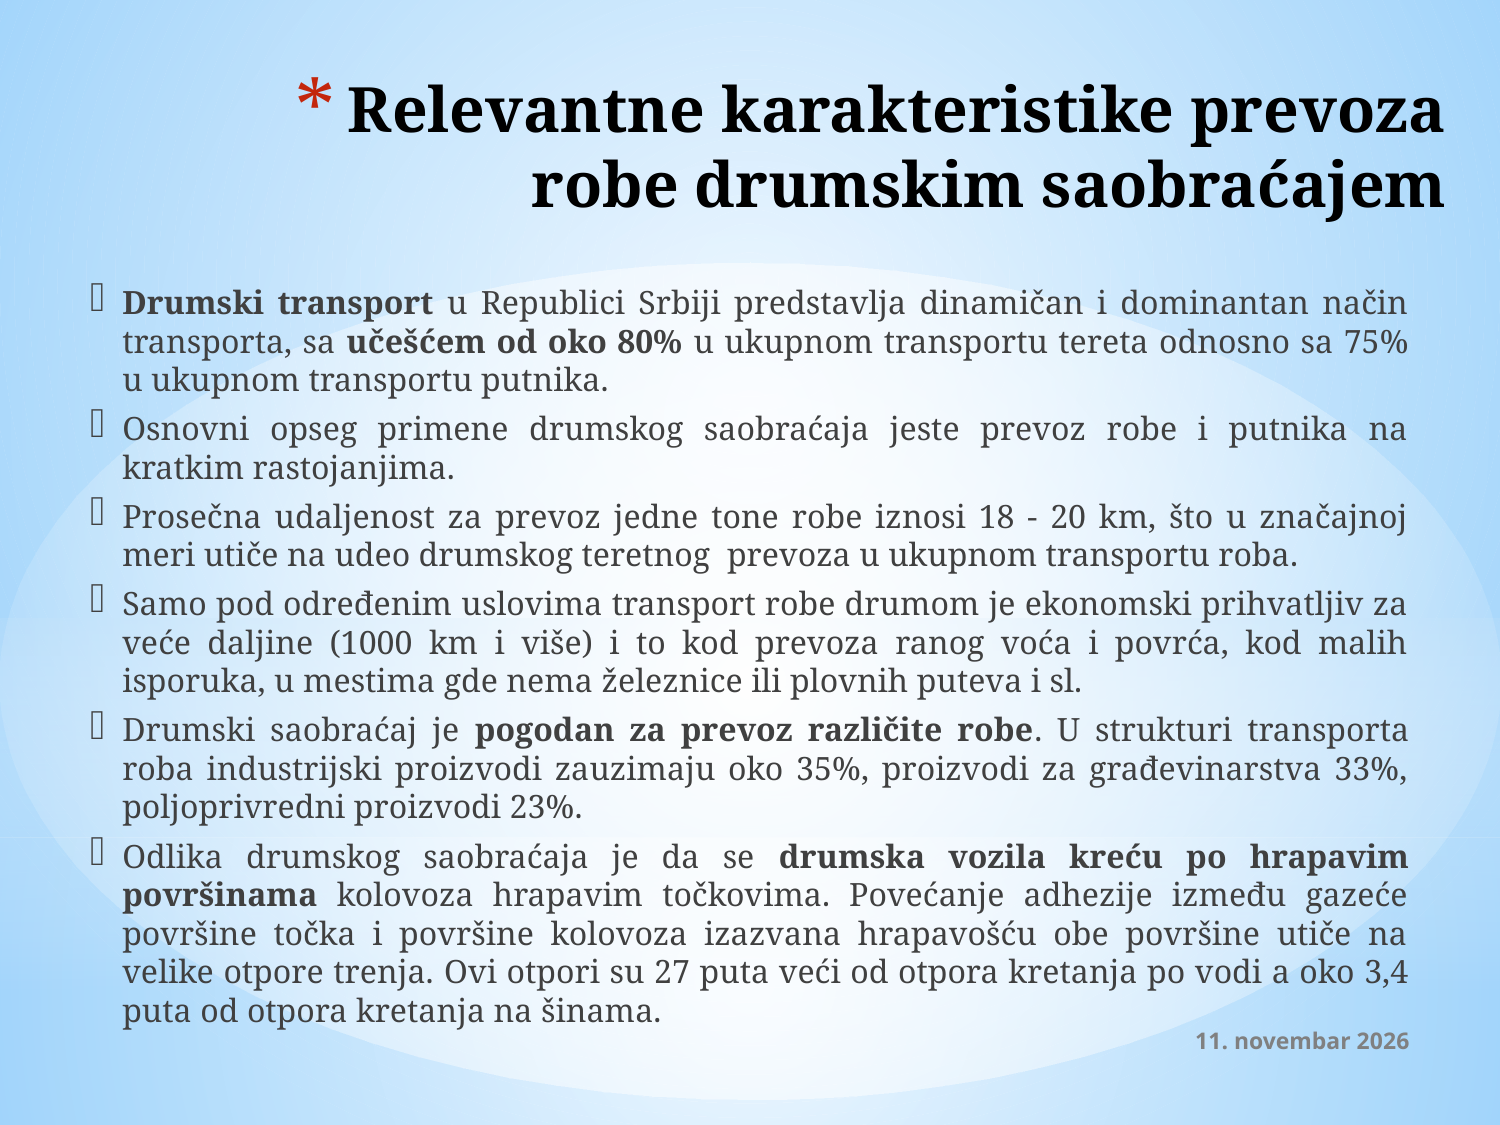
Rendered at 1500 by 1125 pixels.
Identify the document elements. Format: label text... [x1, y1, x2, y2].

list Drumski transport u Republici Srbiji predstavlja dinamičan i dominantan način transporta, sa učešćem od oko 80% u ukupnom transportu tereta odnosno sa 75% u ukupnom transportu putnika. Osnovni opseg primene drumskog saobraćaja jeste prevoz robe i putnika na kratkim rastojanjima. Prosečna udaljenost za prevoz jedne tone robe iznosi 18 - 20 km, što u značajnoj meri utiče na udeo drumskog teretnog prevoza u ukupnom transportu roba. Samo pod određenim uslovima transport robe drumom je ekonomski prihvatljiv za veće daljine (1000 km i više) i to kod prevoza ranog voća i povrća, kod malih isporuka, u mestima gde nema železnice ili plovnih puteva i sl. Drumski saobraćaj je pogodan za prevoz različite robe. U strukturi transporta roba industrijski proizvodi zauzimaju oko 35%, proizvodi za građevinarstva 33%, poljoprivredni proizvodi 23%. Odlika drumskog saobraćaja je da se drumska vozila kreću po hrapavim površinama kolovoza hrapavim točkovima. Povećanje adhezije između gazeće površine točka i površine kolovoza izazvana hrapavošću obe površine utiče na velike otpore trenja. Ovi otpori su 27 puta veći od otpora kretanja po vodi a oko 3,4 puta od otpora kretanja na šinama. [75, 275, 1425, 1038]
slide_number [1012, 1038, 1425, 1073]
title Relevantne karakteristike prevoza robe drumskim saobraćajem [150, 62, 1463, 263]
